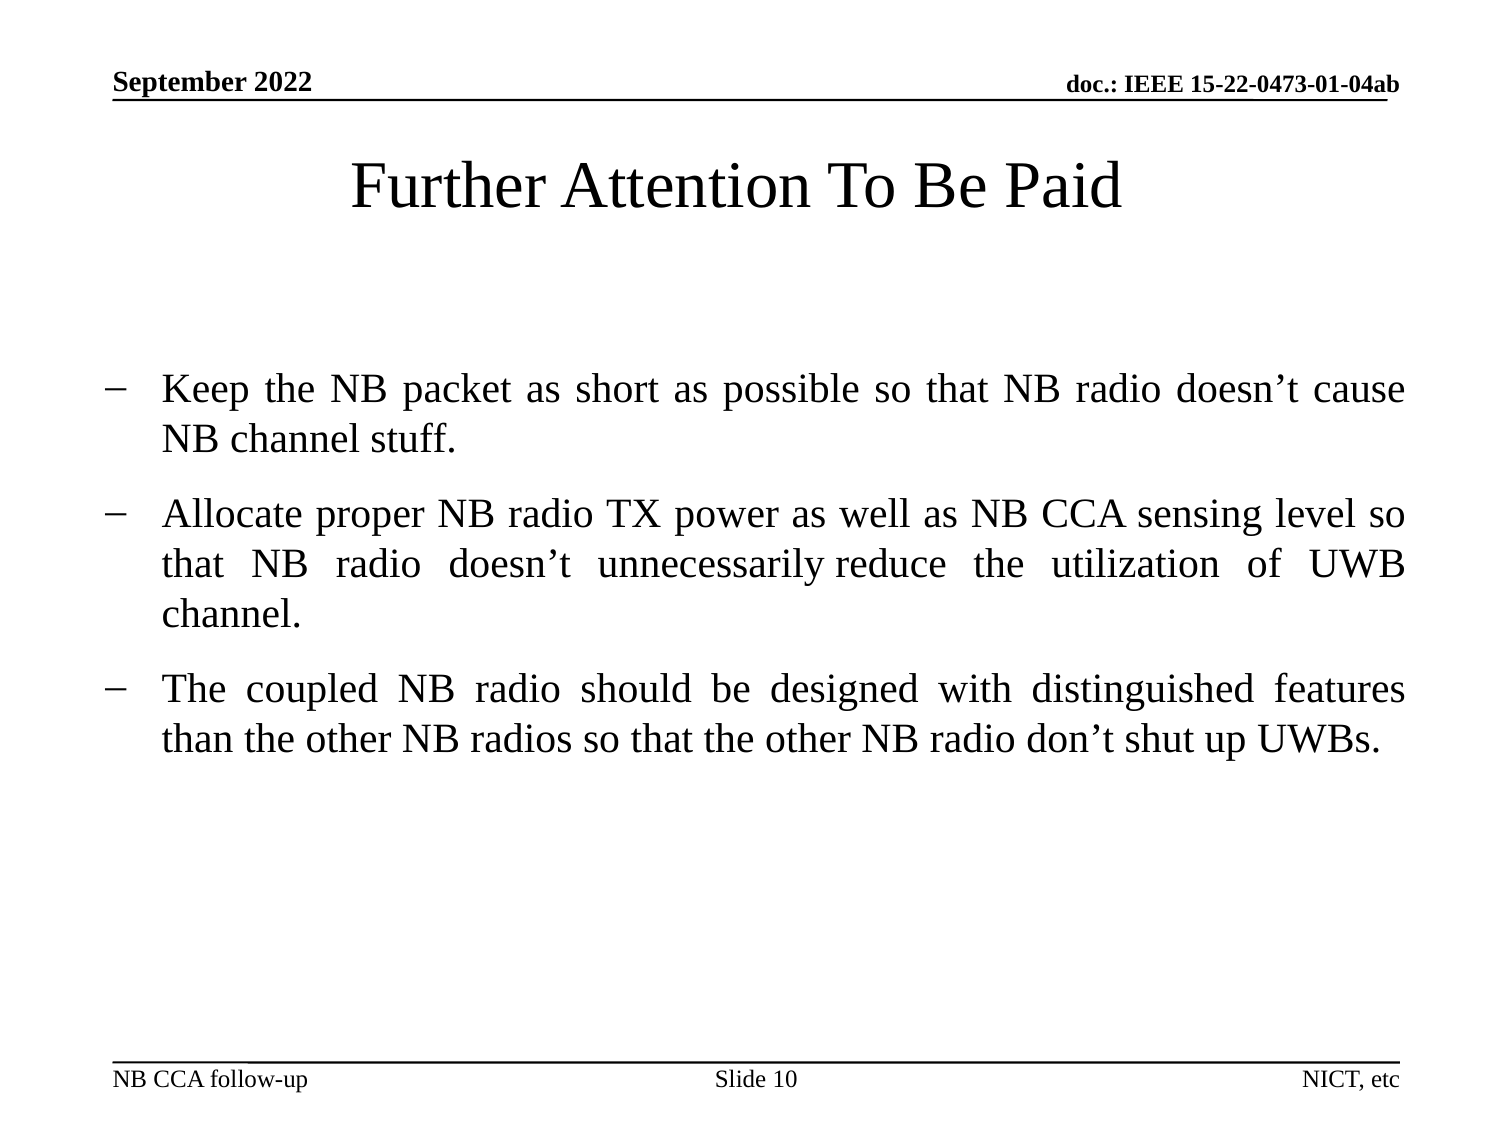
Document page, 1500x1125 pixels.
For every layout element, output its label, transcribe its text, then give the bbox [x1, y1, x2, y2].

text_box Keep the NB packet as short as possible so that NB radio doesn’t cause NB channel stuff. Allocate proper NB radio TX power as well as NB CCA sensing level so that NB radio doesn’t unnecessarily reduce the utilization of UWB channel. The coupled NB radio should be designed with distinguished features than the other NB radios so that the other NB radio don’t shut up UWBs. [90, 352, 1422, 768]
slide_number Slide 10 [712, 1062, 800, 1093]
title Further Attention To Be Paid [62, 137, 1413, 225]
